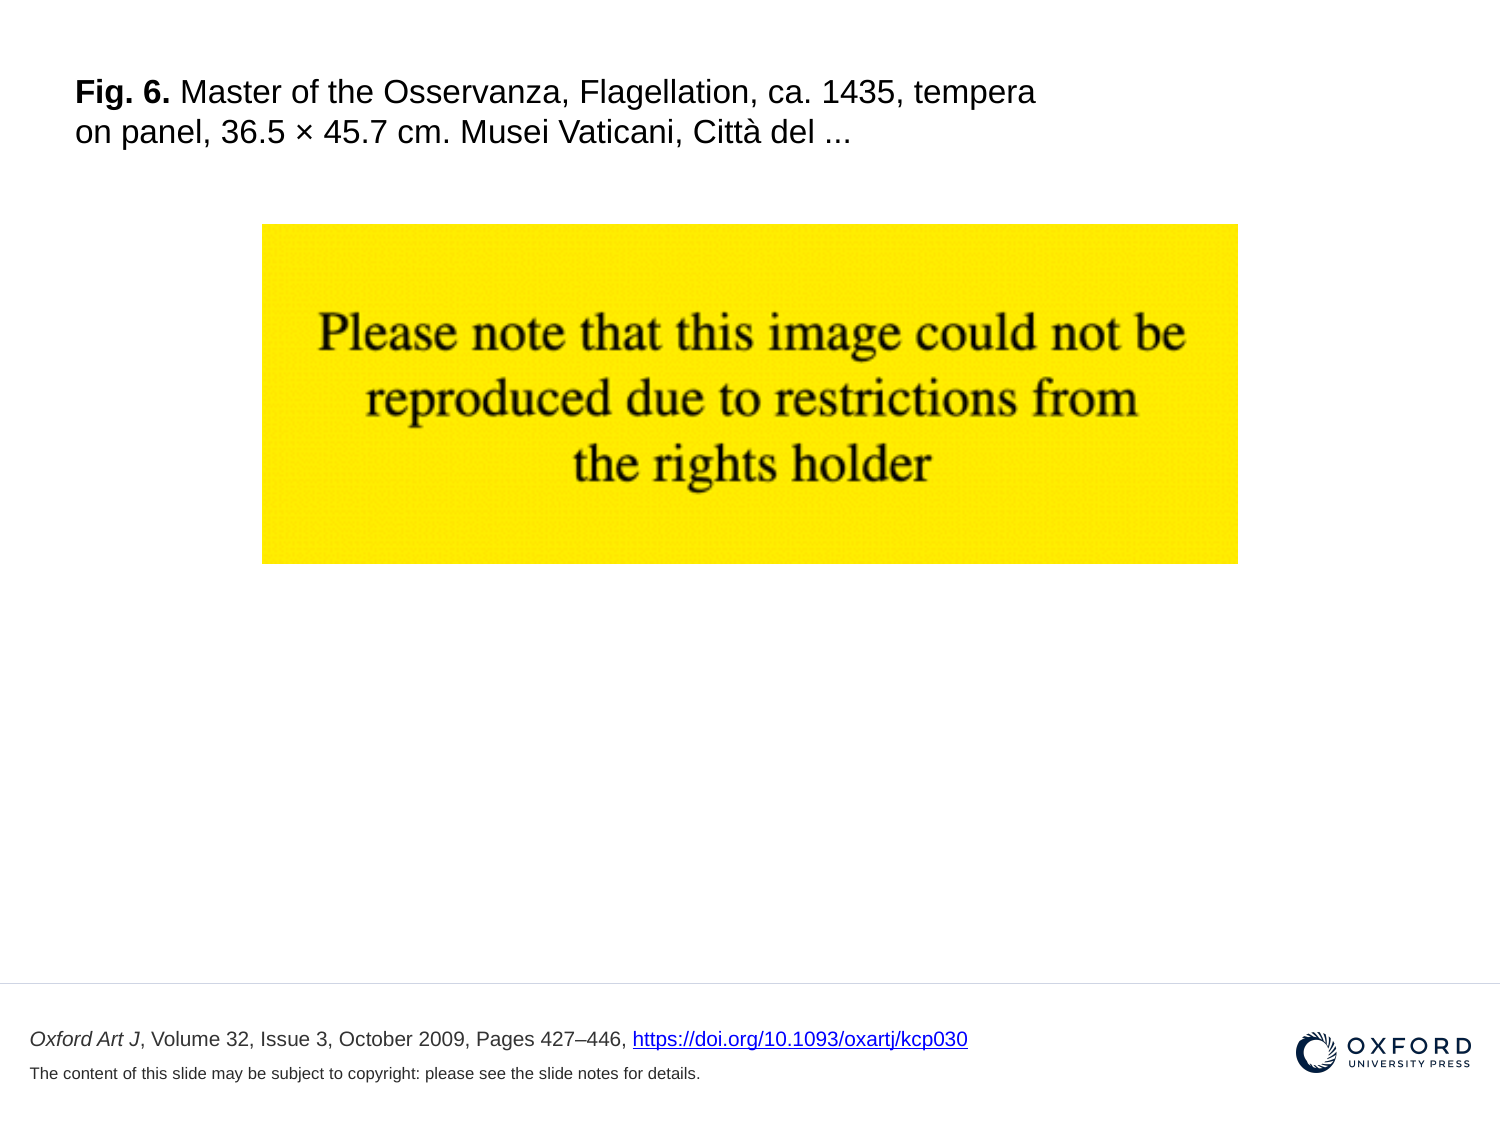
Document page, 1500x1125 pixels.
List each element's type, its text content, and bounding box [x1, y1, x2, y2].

footer Oxford Art J, Volume 32, Issue 3, October 2009, Pages 427–446, https://doi.org/10.1093/oxartj/kcp030 The content of this slide may be subject to copyright: please see the slide notes for details. [0, 983, 1260, 1125]
title Fig. 6. Master of the Osservanza, Flagellation, ca. 1435, tempera on panel, 36.5 × 45.7 cm. Musei Vaticani, Città del ... [75, 69, 1078, 171]
picture [262, 224, 1238, 565]
picture [1296, 1032, 1471, 1073]
